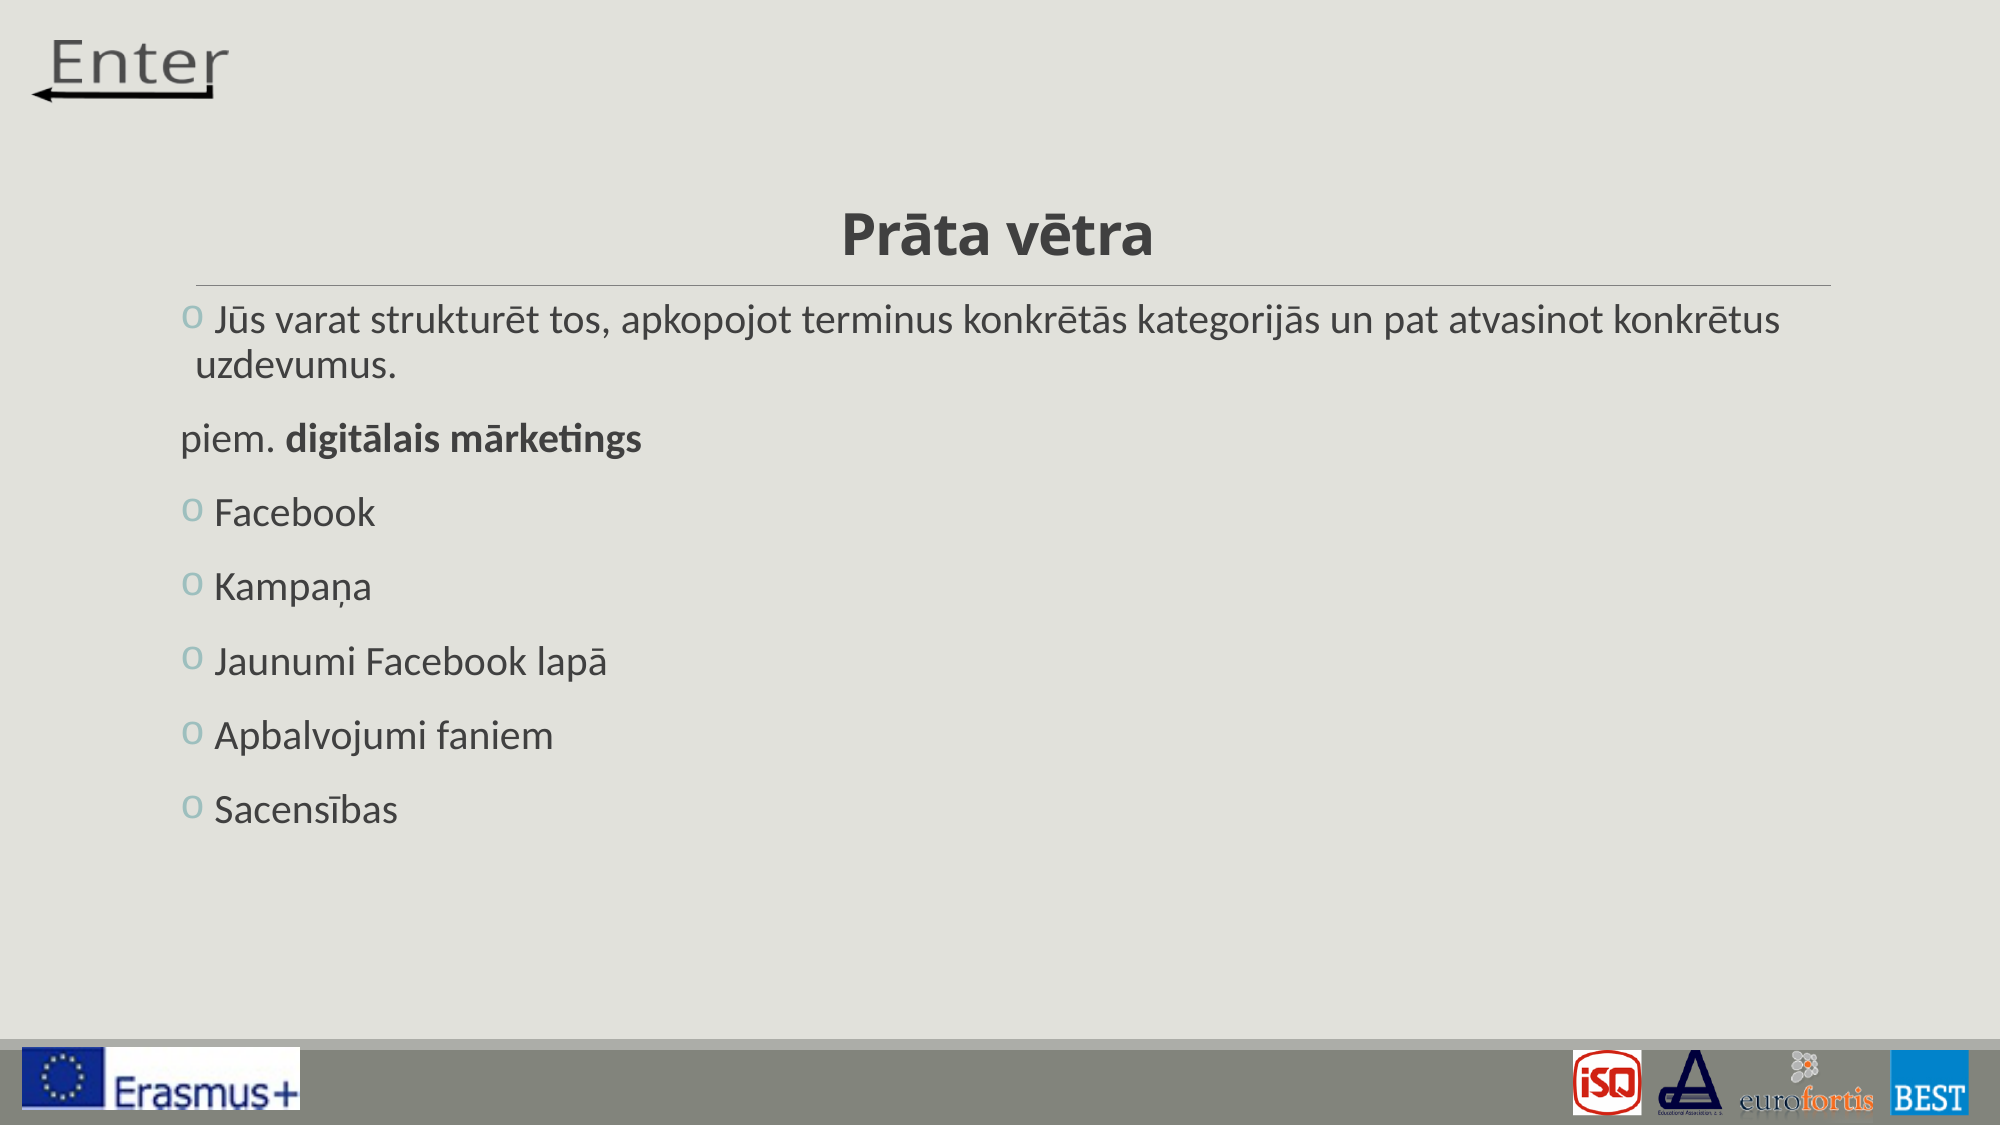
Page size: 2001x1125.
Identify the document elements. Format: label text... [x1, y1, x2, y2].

list Jūs varat strukturēt tos, apkopojot terminus konkrētās kategorijās un pat atvasinot konkrētus uzdevumus. piem. digitālais mārketings Facebook Kampaņa Jaunumi Facebook lapā Apbalvojumi faniem Sacensības [180, 289, 1830, 1018]
picture [22, 1047, 300, 1110]
title Prāta vētra [180, 136, 1830, 275]
picture [1558, 1032, 1985, 1125]
picture [30, 40, 229, 104]
